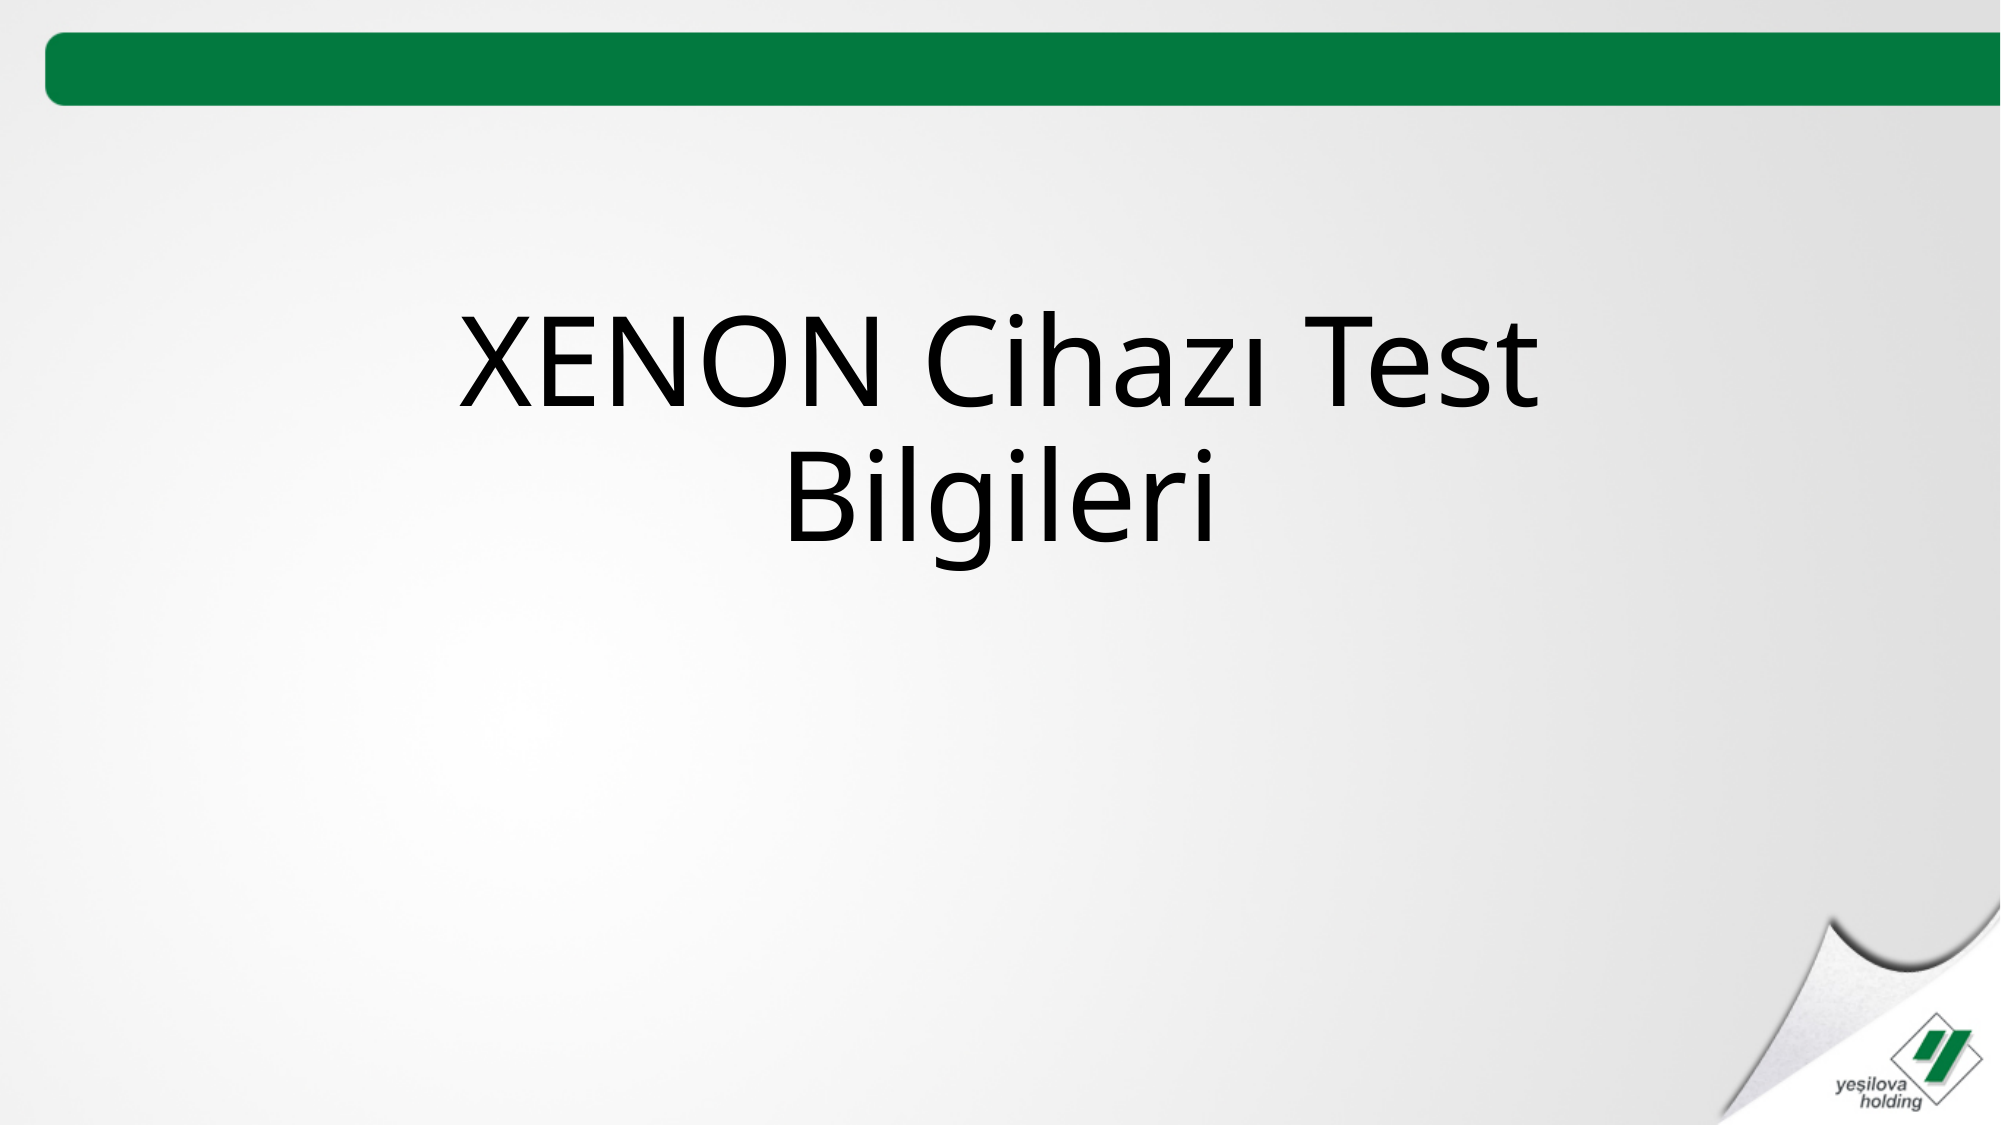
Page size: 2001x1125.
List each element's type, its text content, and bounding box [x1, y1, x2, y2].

picture [0, 0, 2001, 1125]
title XENON Cihazı Test Bilgileri [249, 414, 1750, 576]
